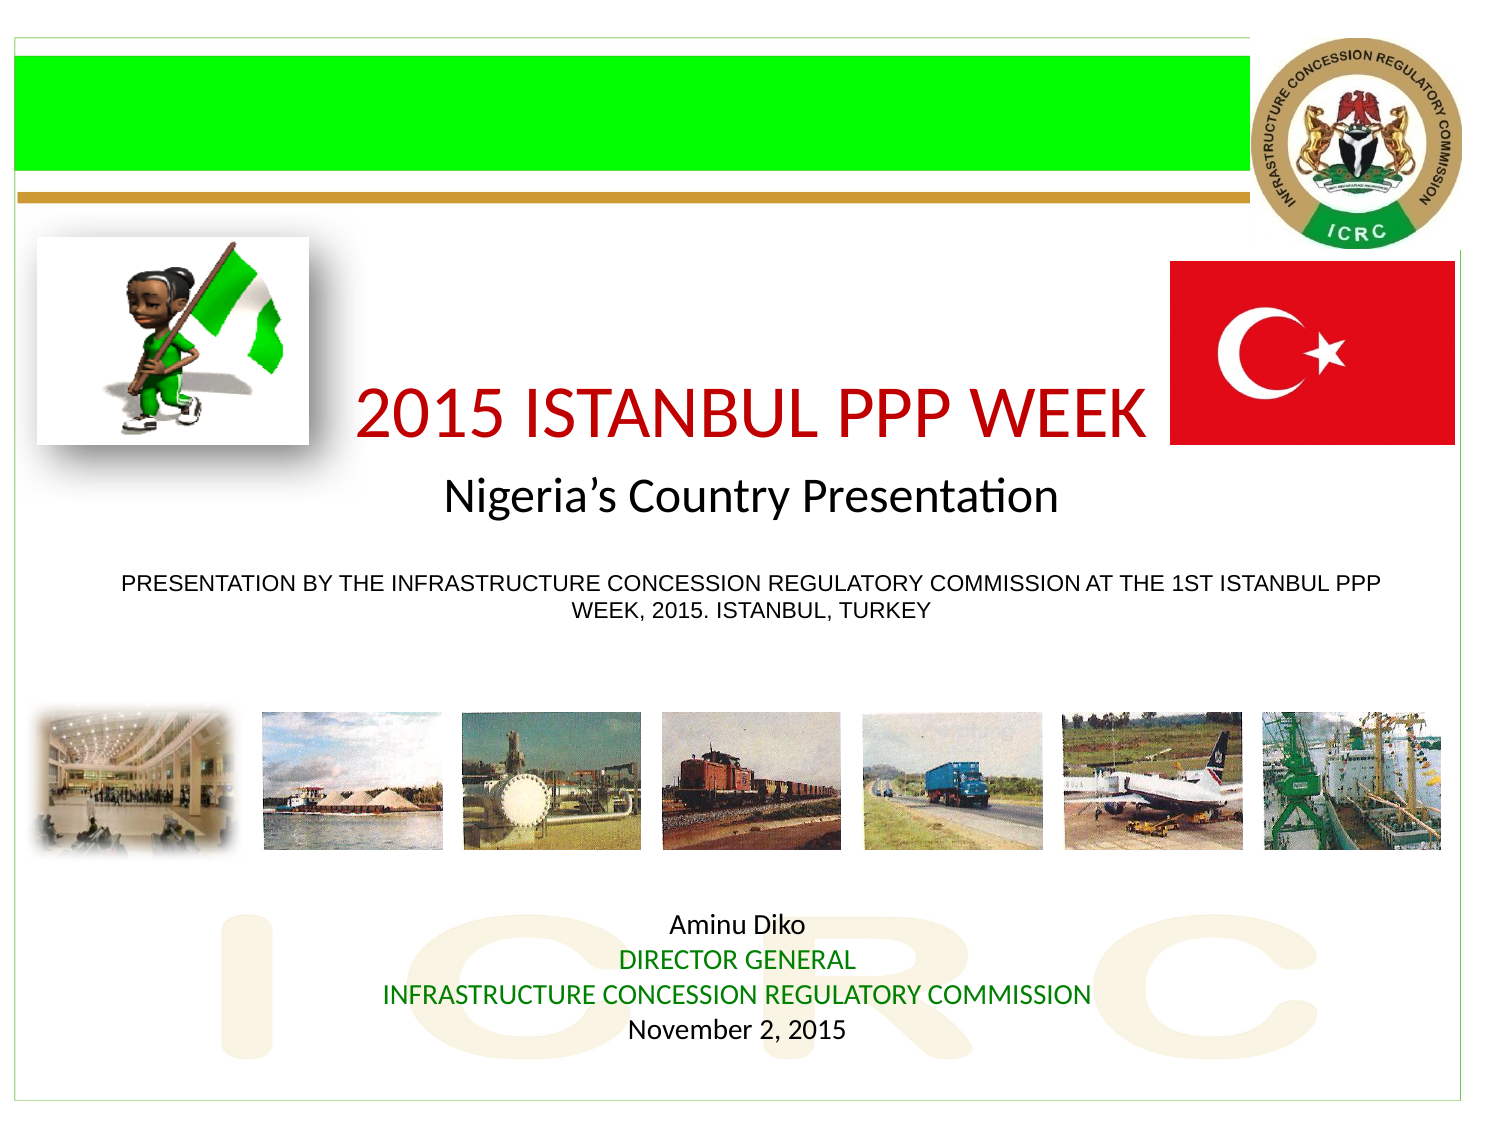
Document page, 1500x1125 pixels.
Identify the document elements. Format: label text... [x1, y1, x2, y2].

picture [1251, 38, 1462, 249]
title Aminu Diko DIRECTOR GENERAL INFRASTRUCTURE CONCESSION REGULATORY COMMISSION November 2, 2015 [162, 875, 1313, 1075]
picture [14, 37, 1463, 1101]
subtitle 2015 ISTANBUL PPP WEEK Nigeria’s Country Presentation [39, 354, 1465, 547]
text_box PRESENTATION BY THE INFRASTRUCTURE CONCESSION REGULATORY COMMISSION AT THE 1ST ISTANBUL PPP WEEK, 2015. ISTANBUL, TURKEY [89, 561, 1415, 659]
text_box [24, 699, 1442, 863]
